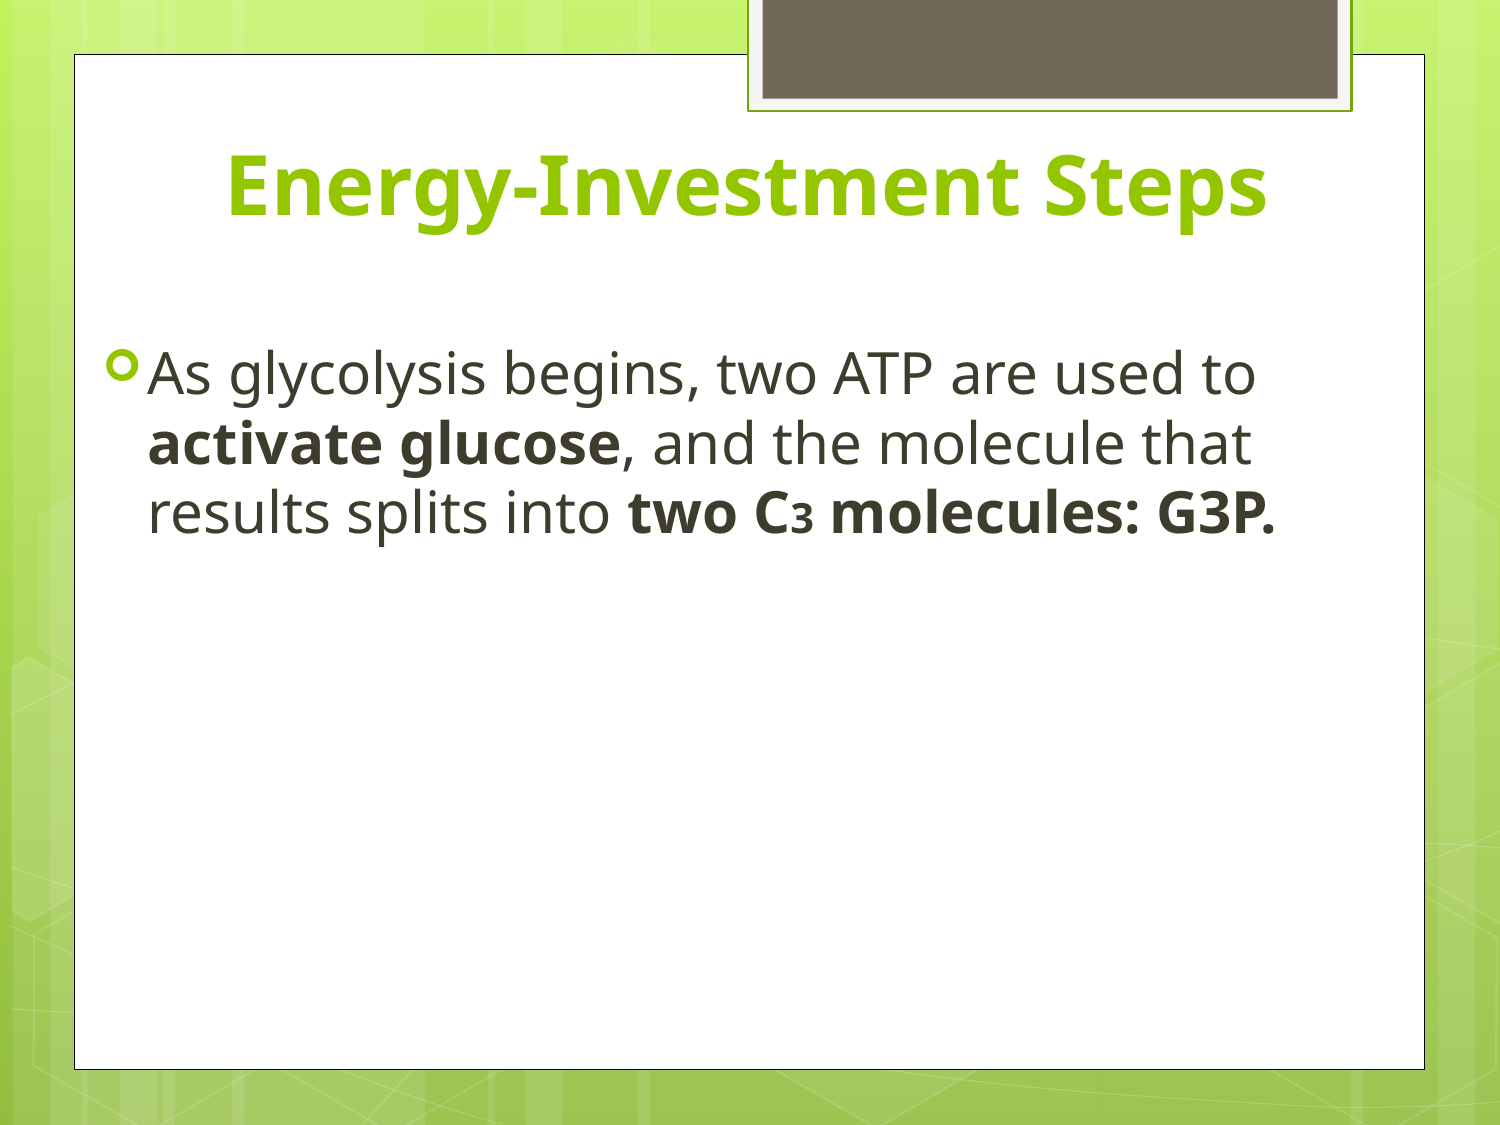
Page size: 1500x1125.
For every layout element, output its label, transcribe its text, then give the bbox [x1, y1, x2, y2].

list As glycolysis begins, two ATP are used to activate glucose, and the molecule that results splits into two C3 molecules: G3P. [76, 328, 1419, 905]
title Energy-Investment Steps [171, 123, 1324, 240]
